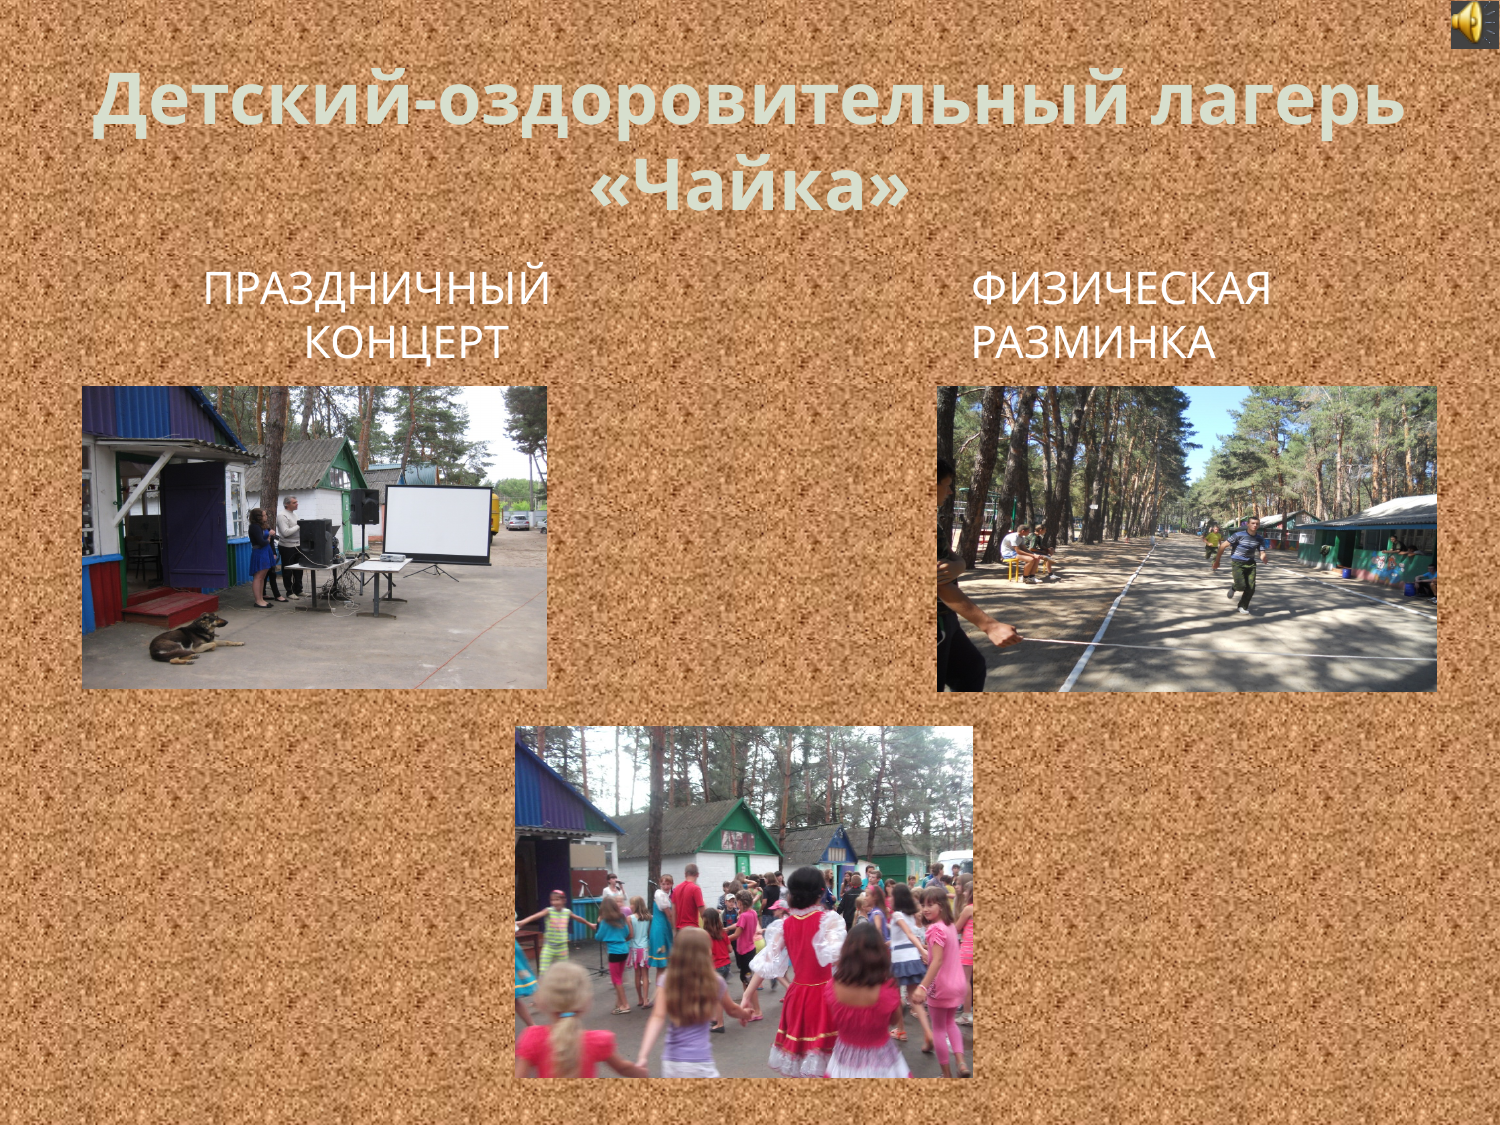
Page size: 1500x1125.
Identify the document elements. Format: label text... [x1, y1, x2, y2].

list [937, 386, 1437, 692]
list Физическая разминка [761, 251, 1425, 375]
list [81, 386, 547, 690]
list Праздничный концерт [75, 251, 738, 375]
title Детский-оздоровительный лагерь «Чайка» [75, 44, 1425, 233]
picture [0, 0, 1500, 1125]
